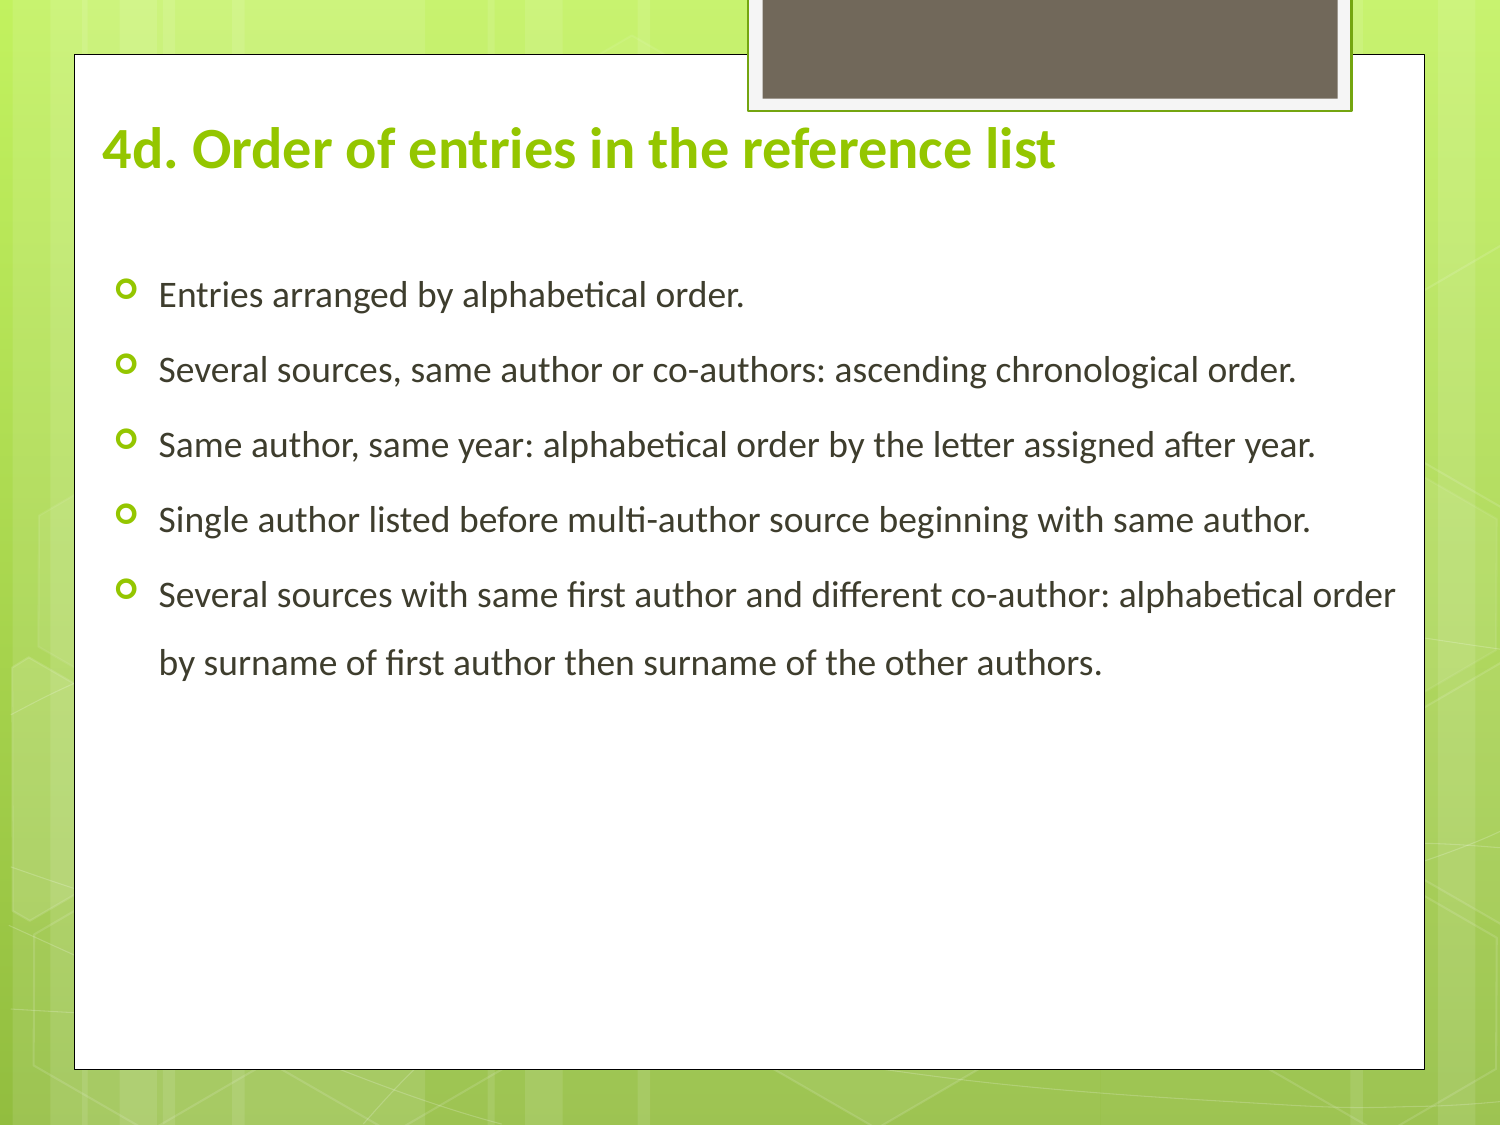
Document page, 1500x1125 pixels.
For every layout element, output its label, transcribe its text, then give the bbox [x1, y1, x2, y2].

title 4d. Order of entries in the reference list [87, 75, 1413, 187]
list Entries arranged by alphabetical order. Several sources, same author or co-authors: ascending chronological order. Same author, same year: alphabetical order by the letter assigned after year. Single author listed before multi-author source beginning with same author. Several sources with same first author and different co-author: alphabetical order by surname of first author then surname of the other authors. [87, 187, 1413, 1063]
